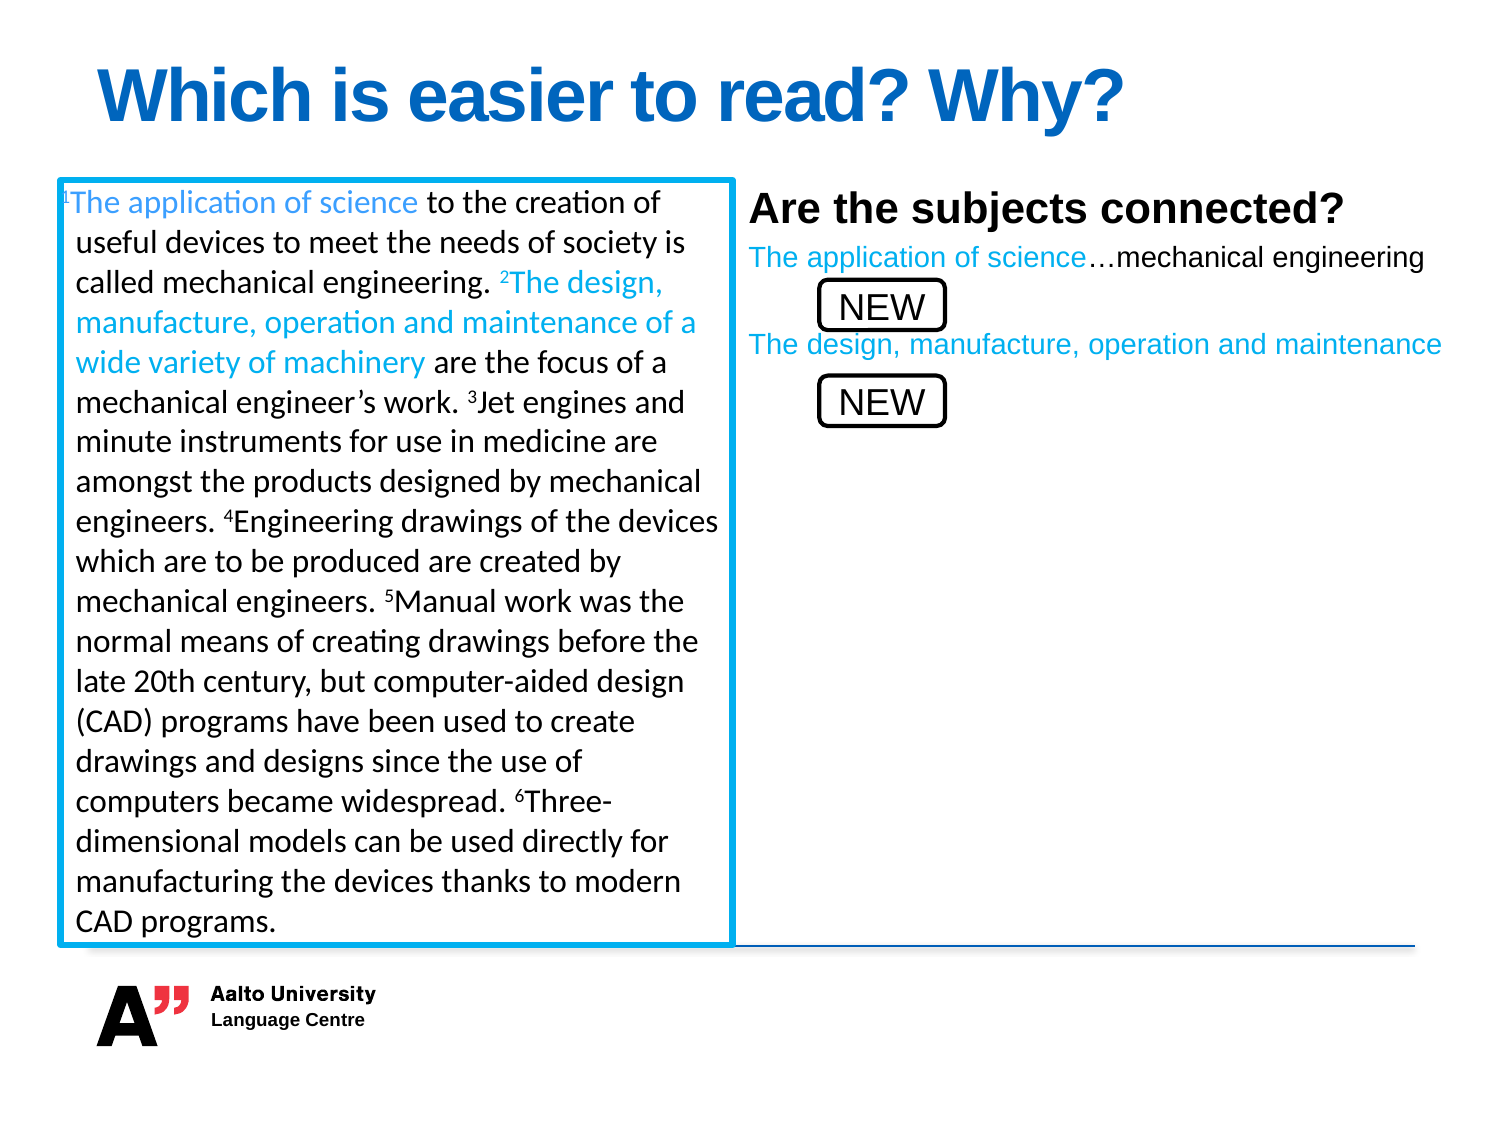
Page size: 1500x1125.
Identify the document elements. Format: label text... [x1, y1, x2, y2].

text_box NEW [817, 373, 948, 429]
list 1The application of science to the creation of useful devices to meet the needs of society is called mechanical engineering. 2The design, manufacture, operation and maintenance of a wide variety of machinery are the focus of a mechanical engineer’s work. 3Jet engines and minute instruments for use in medicine are amongst the products designed by mechanical engineers. 4Engineering drawings of the devices which are to be produced are created by mechanical engineers. 5Manual work was the normal means of creating drawings before the late 20th century, but computer-aided design (CAD) programs have been used to create drawings and designs since the use of computers became widespread. 6Three-dimensional models can be used directly for manufacturing the devices thanks to modern CAD programs. [60, 180, 733, 945]
title Which is easier to read? Why? [97, 59, 1424, 257]
list Are the subjects connected? The application of science…mechanical engineering The design, manufacture, operation and maintenance [748, 180, 1462, 945]
text_box NEW [817, 277, 948, 333]
